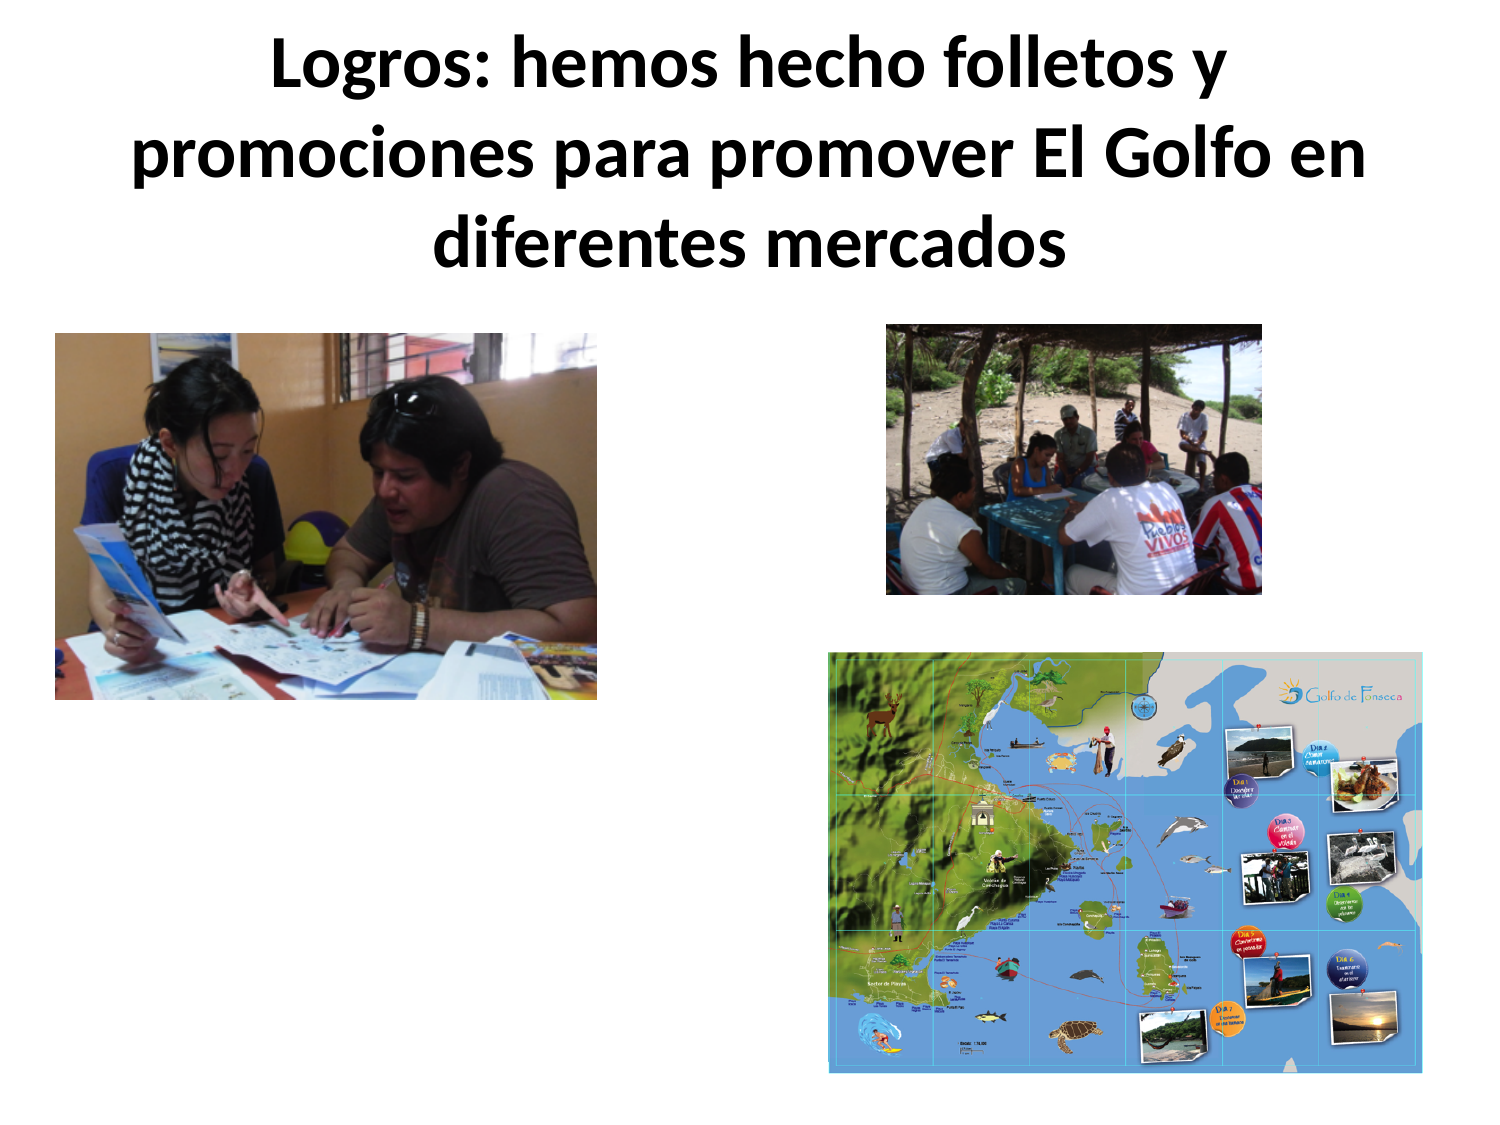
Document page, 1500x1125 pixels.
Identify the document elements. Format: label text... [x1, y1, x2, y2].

picture [55, 332, 597, 701]
picture [885, 324, 1262, 595]
picture [828, 652, 1426, 1074]
title Logros: hemos hecho folletos y promociones para promover El Golfo en diferentes mercados [75, 53, 1425, 241]
